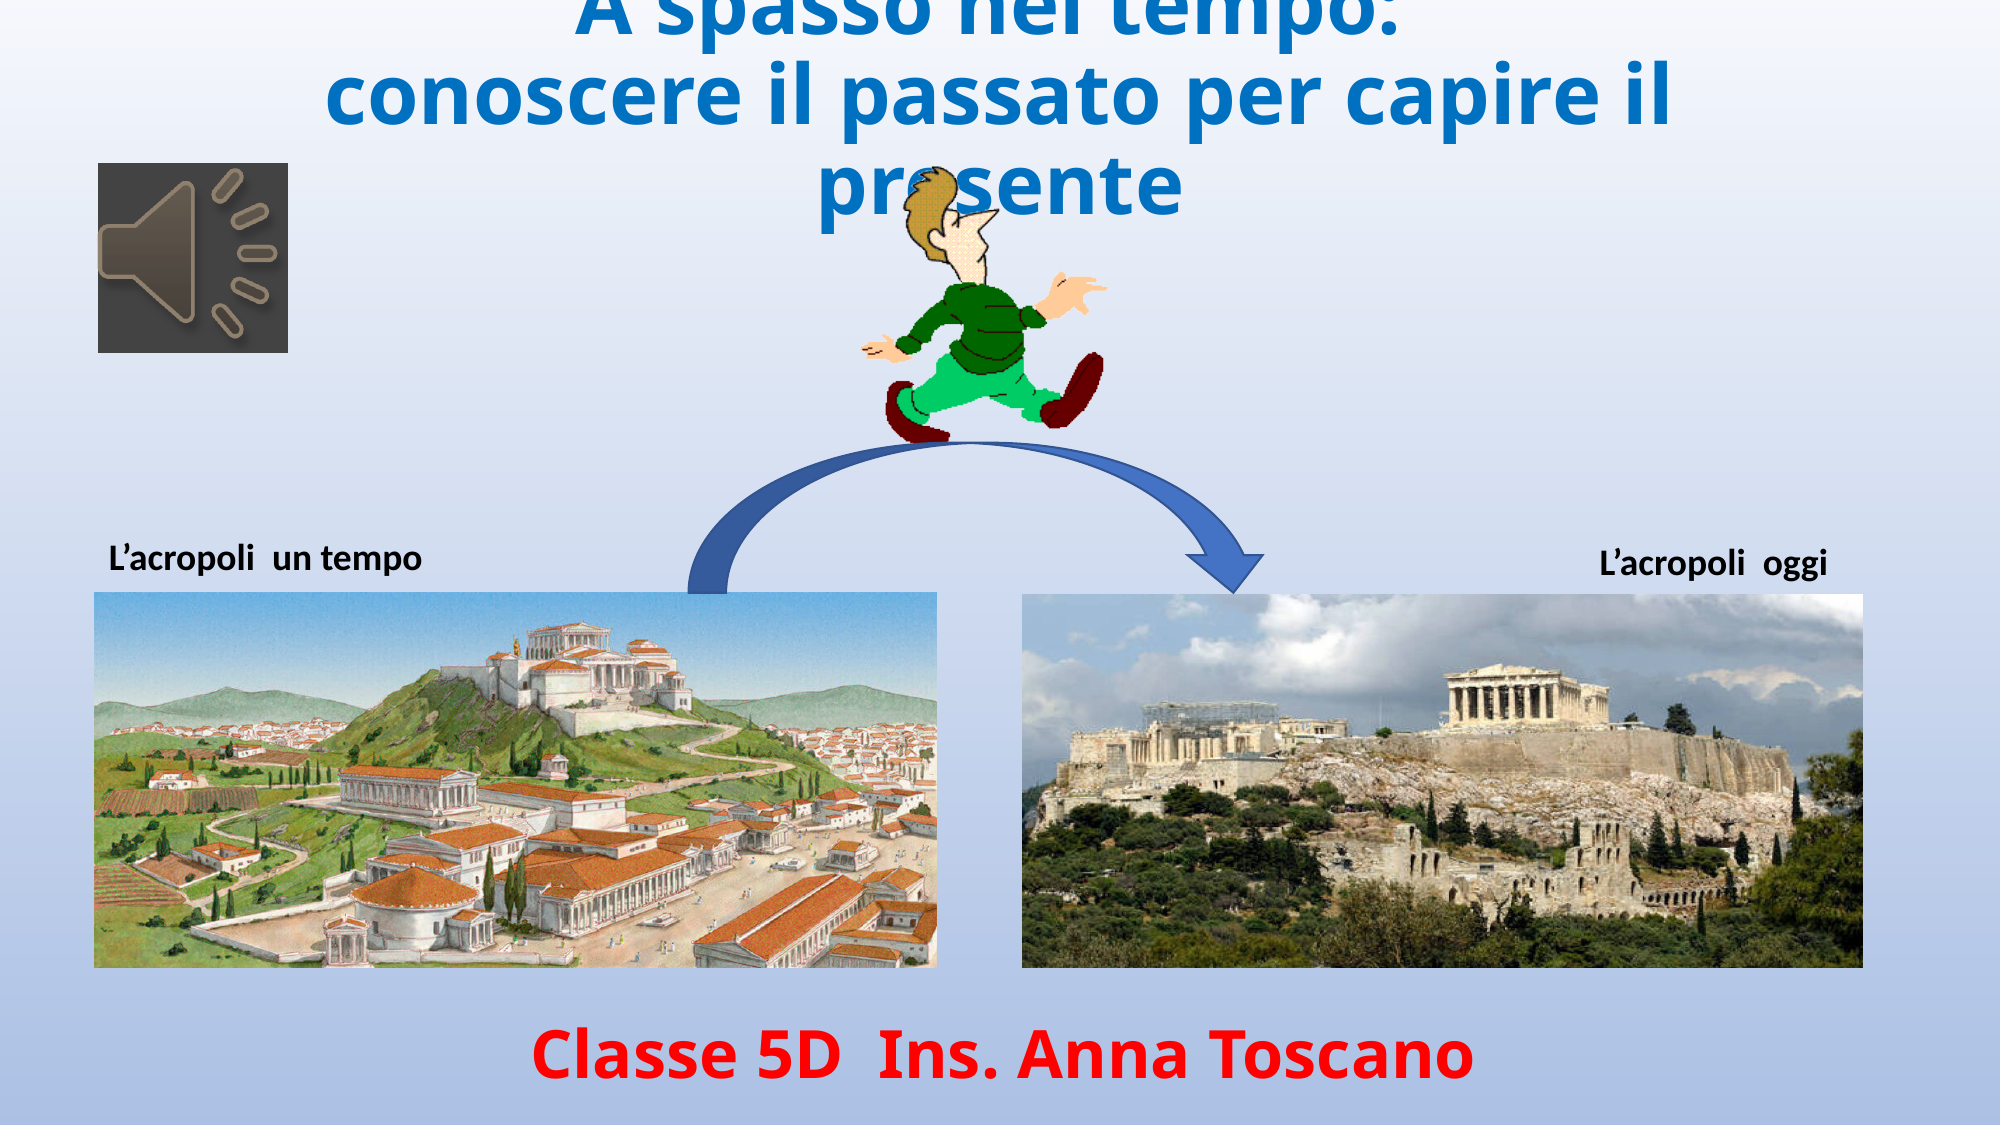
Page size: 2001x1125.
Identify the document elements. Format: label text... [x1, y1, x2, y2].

text_box L’acropoli un tempo [94, 526, 554, 586]
picture [97, 162, 289, 355]
picture [1022, 594, 1863, 969]
picture [93, 592, 937, 969]
title A spasso nel tempo: conoscere il passato per capire il presente [137, 17, 1863, 178]
picture [835, 165, 1124, 455]
text_box [687, 455, 890, 592]
text_box Classe 5D Ins. Anna Toscano [515, 1004, 1608, 1100]
text_box [1051, 455, 1265, 594]
text_box L’acropoli oggi [1584, 530, 1863, 591]
